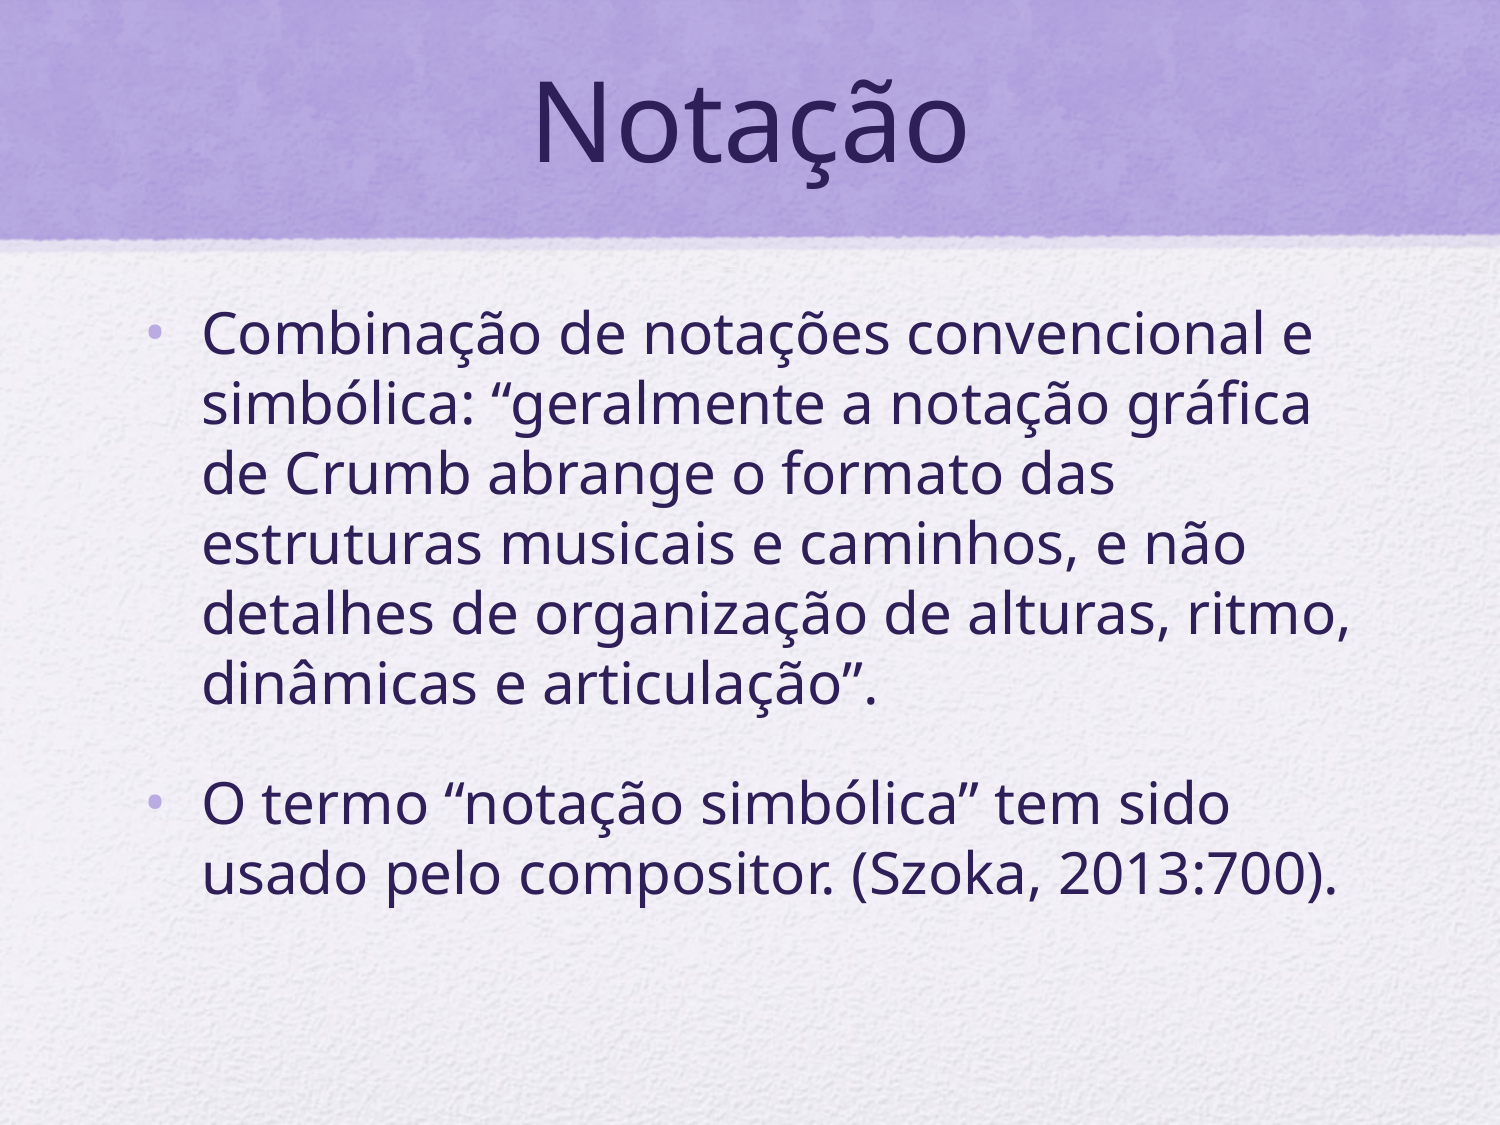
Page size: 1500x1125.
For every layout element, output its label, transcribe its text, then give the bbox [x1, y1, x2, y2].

list Combinação de notações convencional e simbólica: “geralmente a notação gráfica de Crumb abrange o formato das estruturas musicais e caminhos, e não detalhes de organização de alturas, ritmo, dinâmicas e articulação”. O termo “notação simbólica” tem sido usado pelo compositor. (Szoka, 2013:700). [129, 288, 1372, 993]
picture [0, 225, 1500, 1125]
title Notação [129, 6, 1372, 239]
